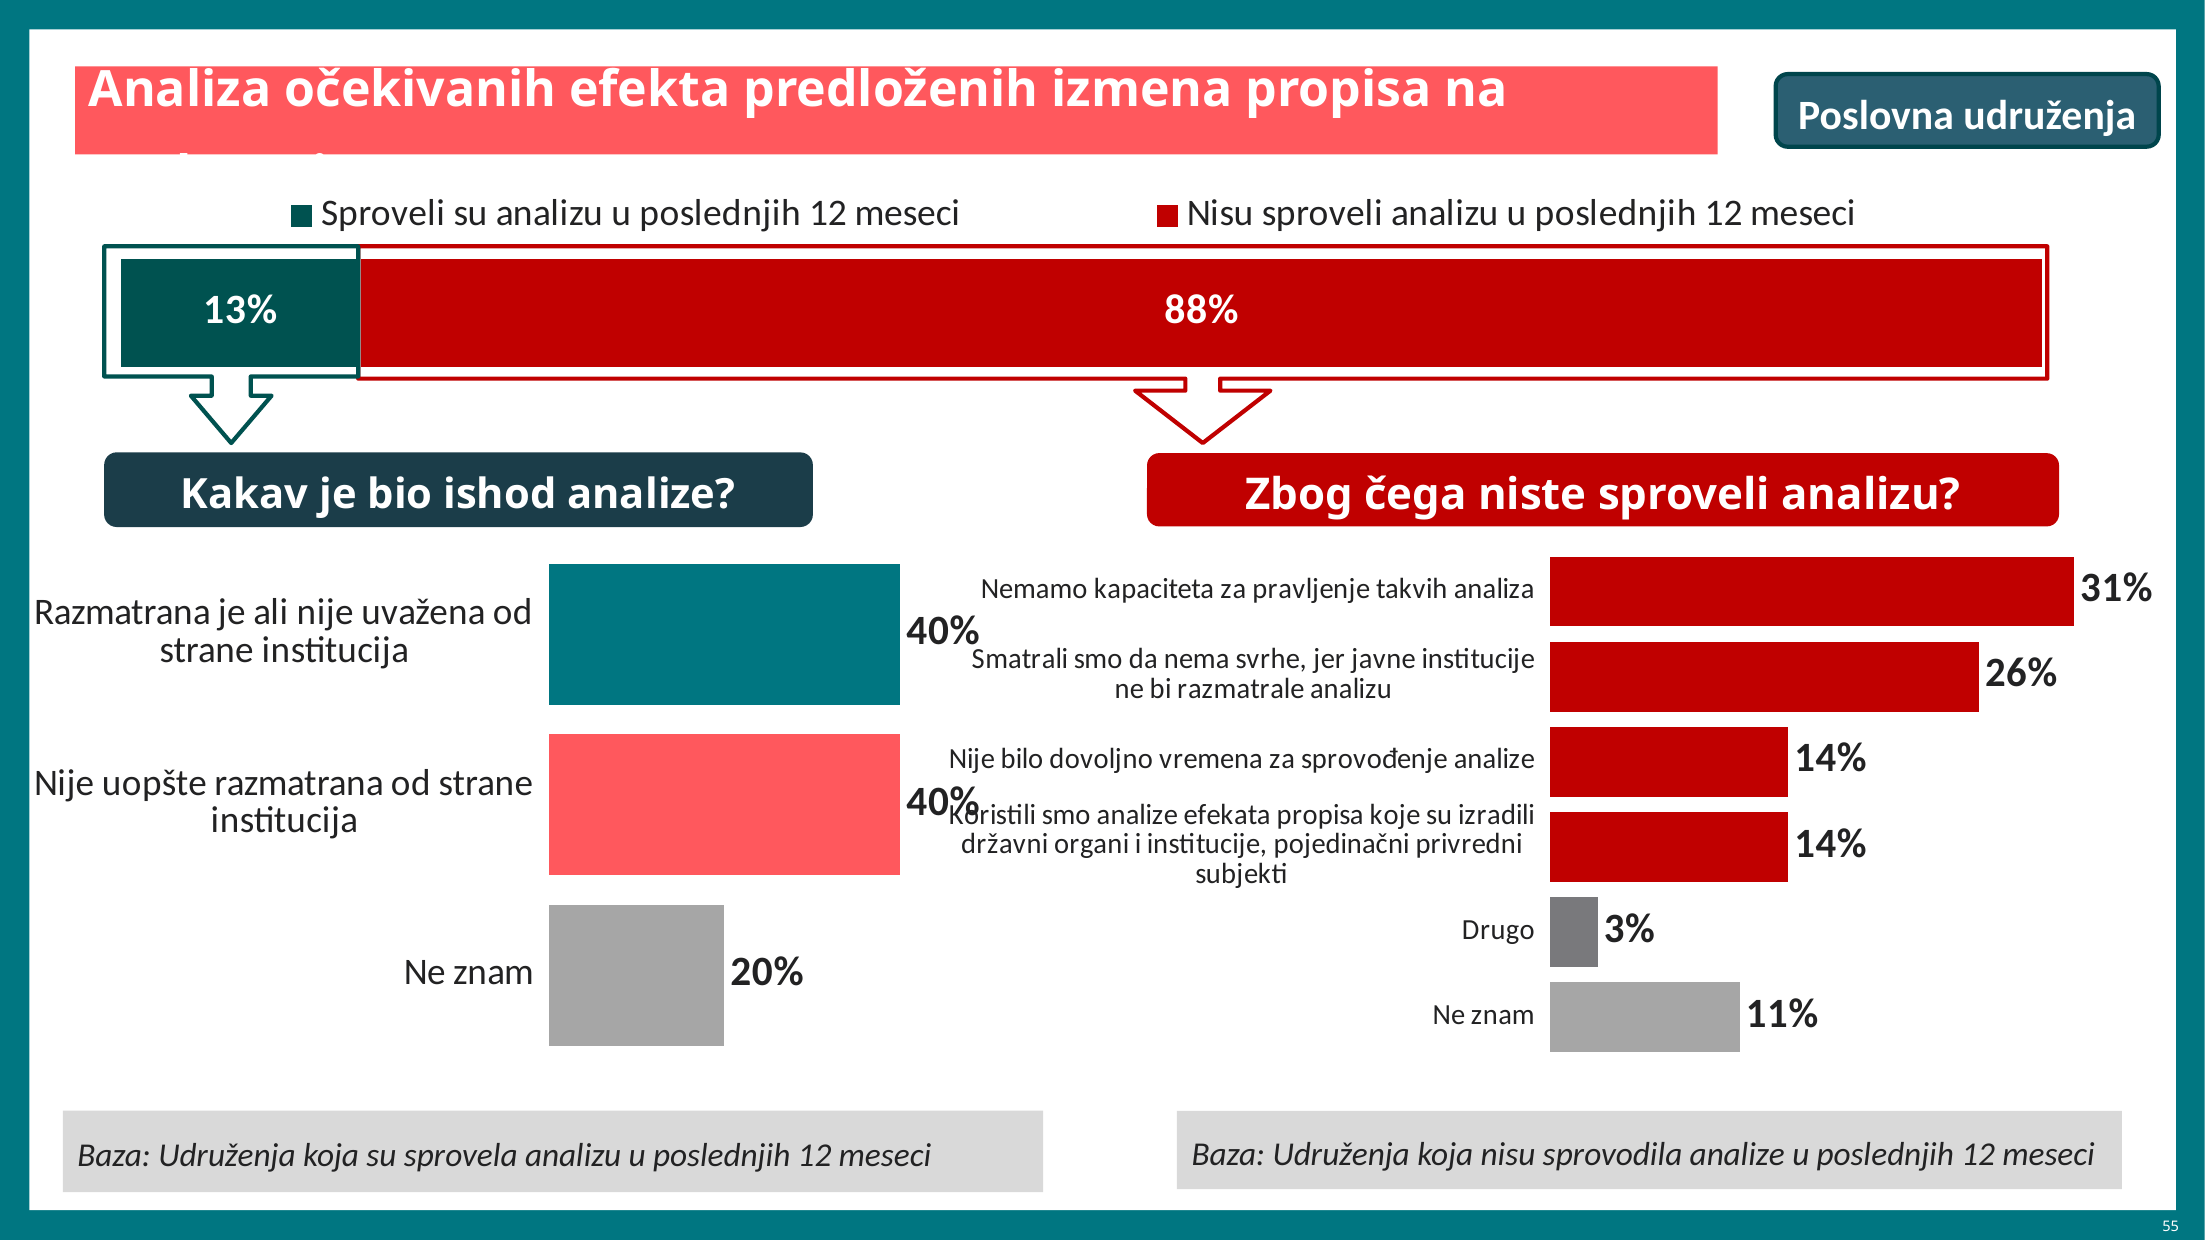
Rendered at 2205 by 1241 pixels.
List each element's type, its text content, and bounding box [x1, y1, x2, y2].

text_box Zbog čega niste sproveli analizu? [1144, 461, 2062, 529]
text_box Poslovna udruženja [1773, 71, 2161, 149]
text_box Kakav je bio ishod analize? [102, 461, 815, 530]
text_box Baza: Udruženja koja nisu sprovodila analize u poslednjih 12 meseci [1176, 1110, 2122, 1190]
chart [33, 548, 2154, 1071]
title Analiza očekivanih efekta predloženih izmena propisa na poslovanje [75, 66, 1718, 155]
chart [79, 188, 2083, 450]
text_box Baza: Udruženja koja su sprovela analizu u poslednjih 12 meseci [62, 1110, 1044, 1193]
